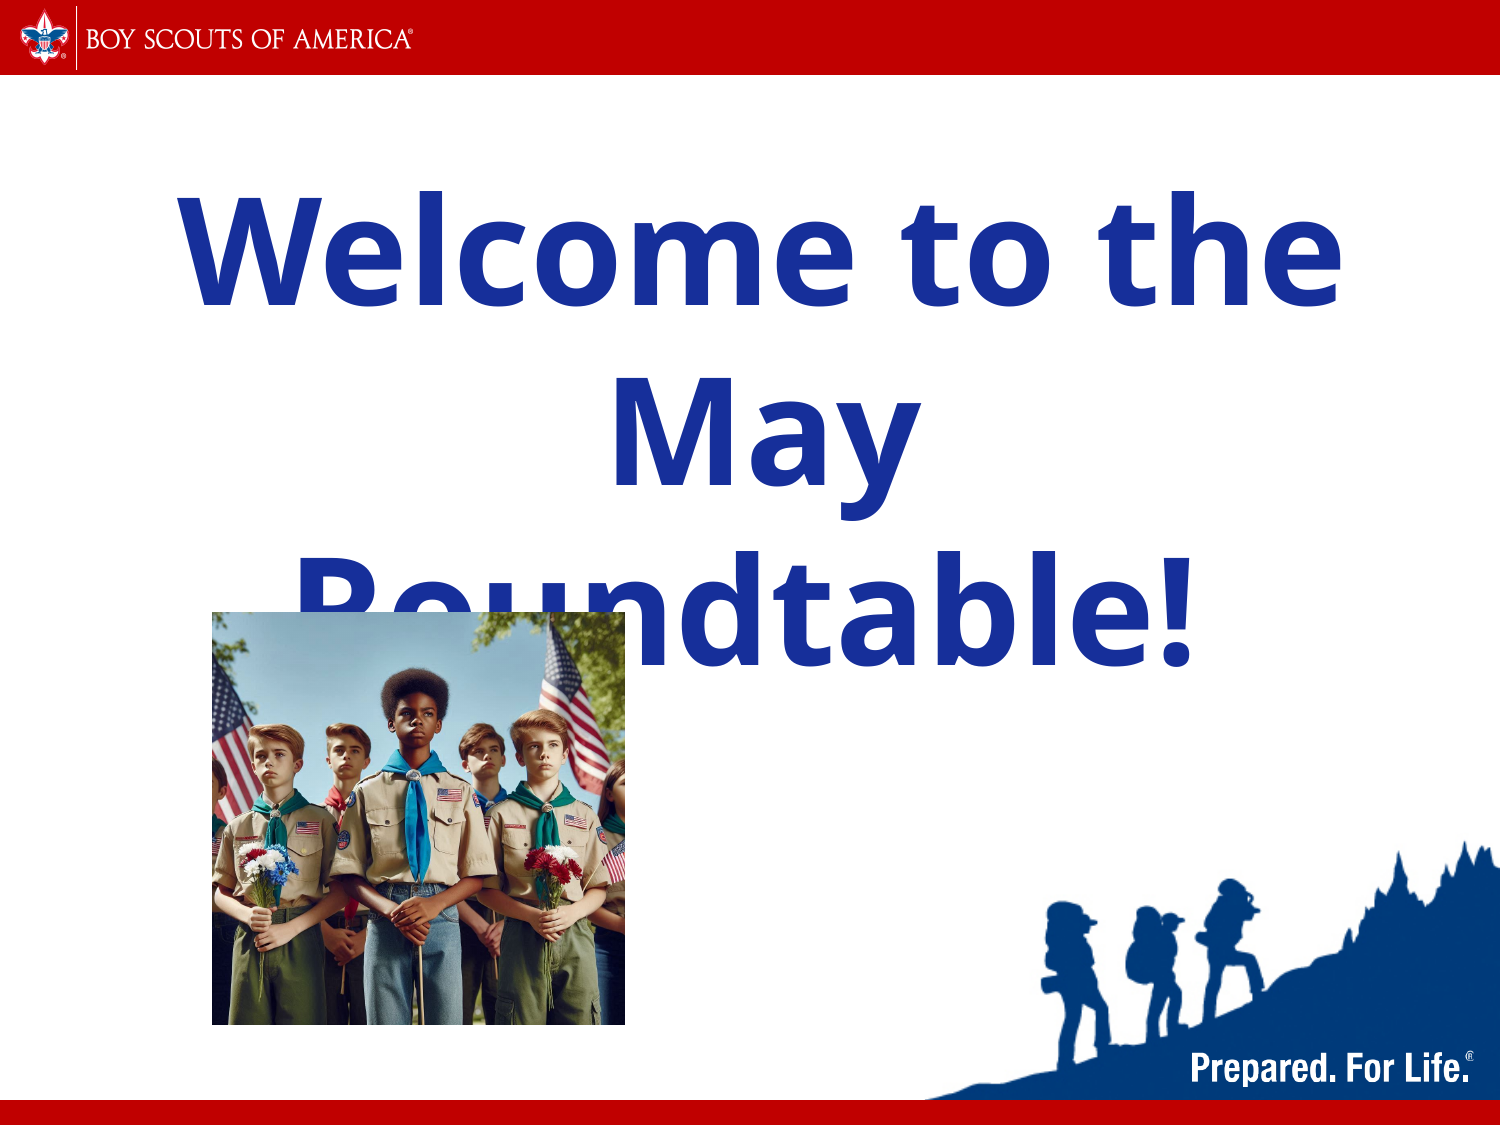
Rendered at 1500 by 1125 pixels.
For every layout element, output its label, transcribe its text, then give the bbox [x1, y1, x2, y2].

title Welcome to the May Roundtable! [125, 126, 1400, 725]
picture [212, 612, 626, 1026]
picture [20, 6, 413, 70]
picture [924, 832, 1500, 1100]
